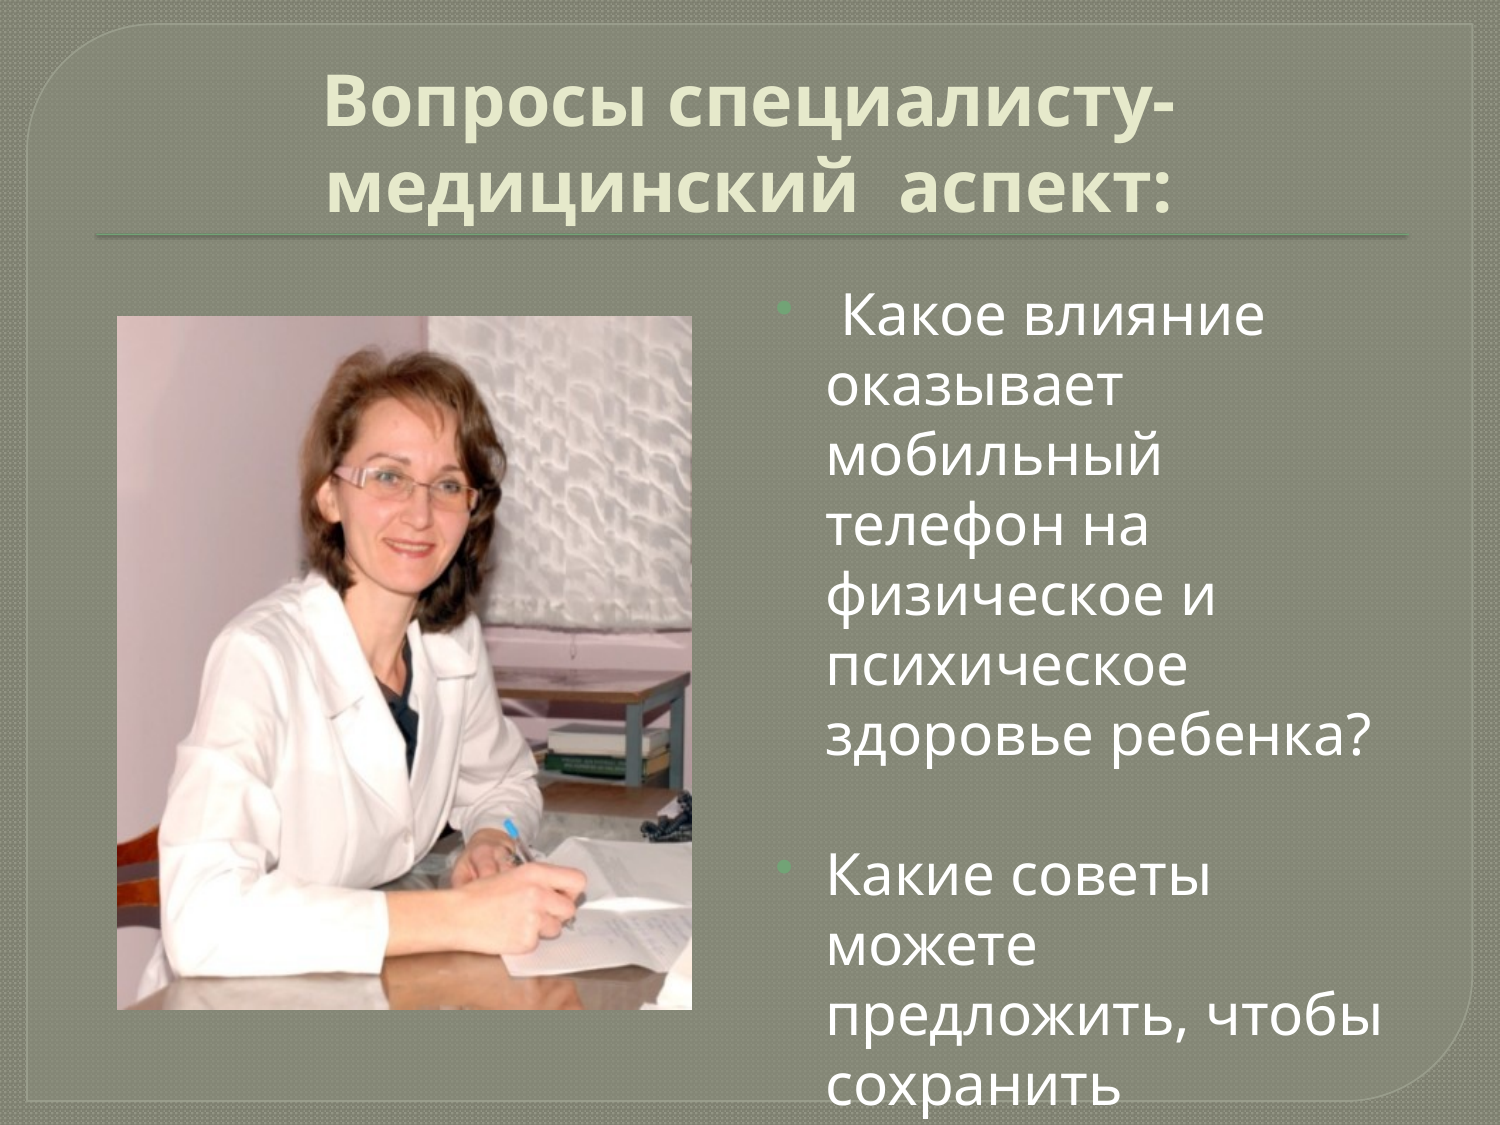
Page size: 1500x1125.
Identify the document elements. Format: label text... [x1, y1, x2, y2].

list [116, 316, 692, 1010]
list Какое влияние оказывает мобильный телефон на физическое и психическое здоровье ребенка? Какие советы можете предложить, чтобы сохранить здоровье? [762, 270, 1425, 1013]
title Вопросы специалисту-медицинский аспект: [70, 46, 1421, 235]
